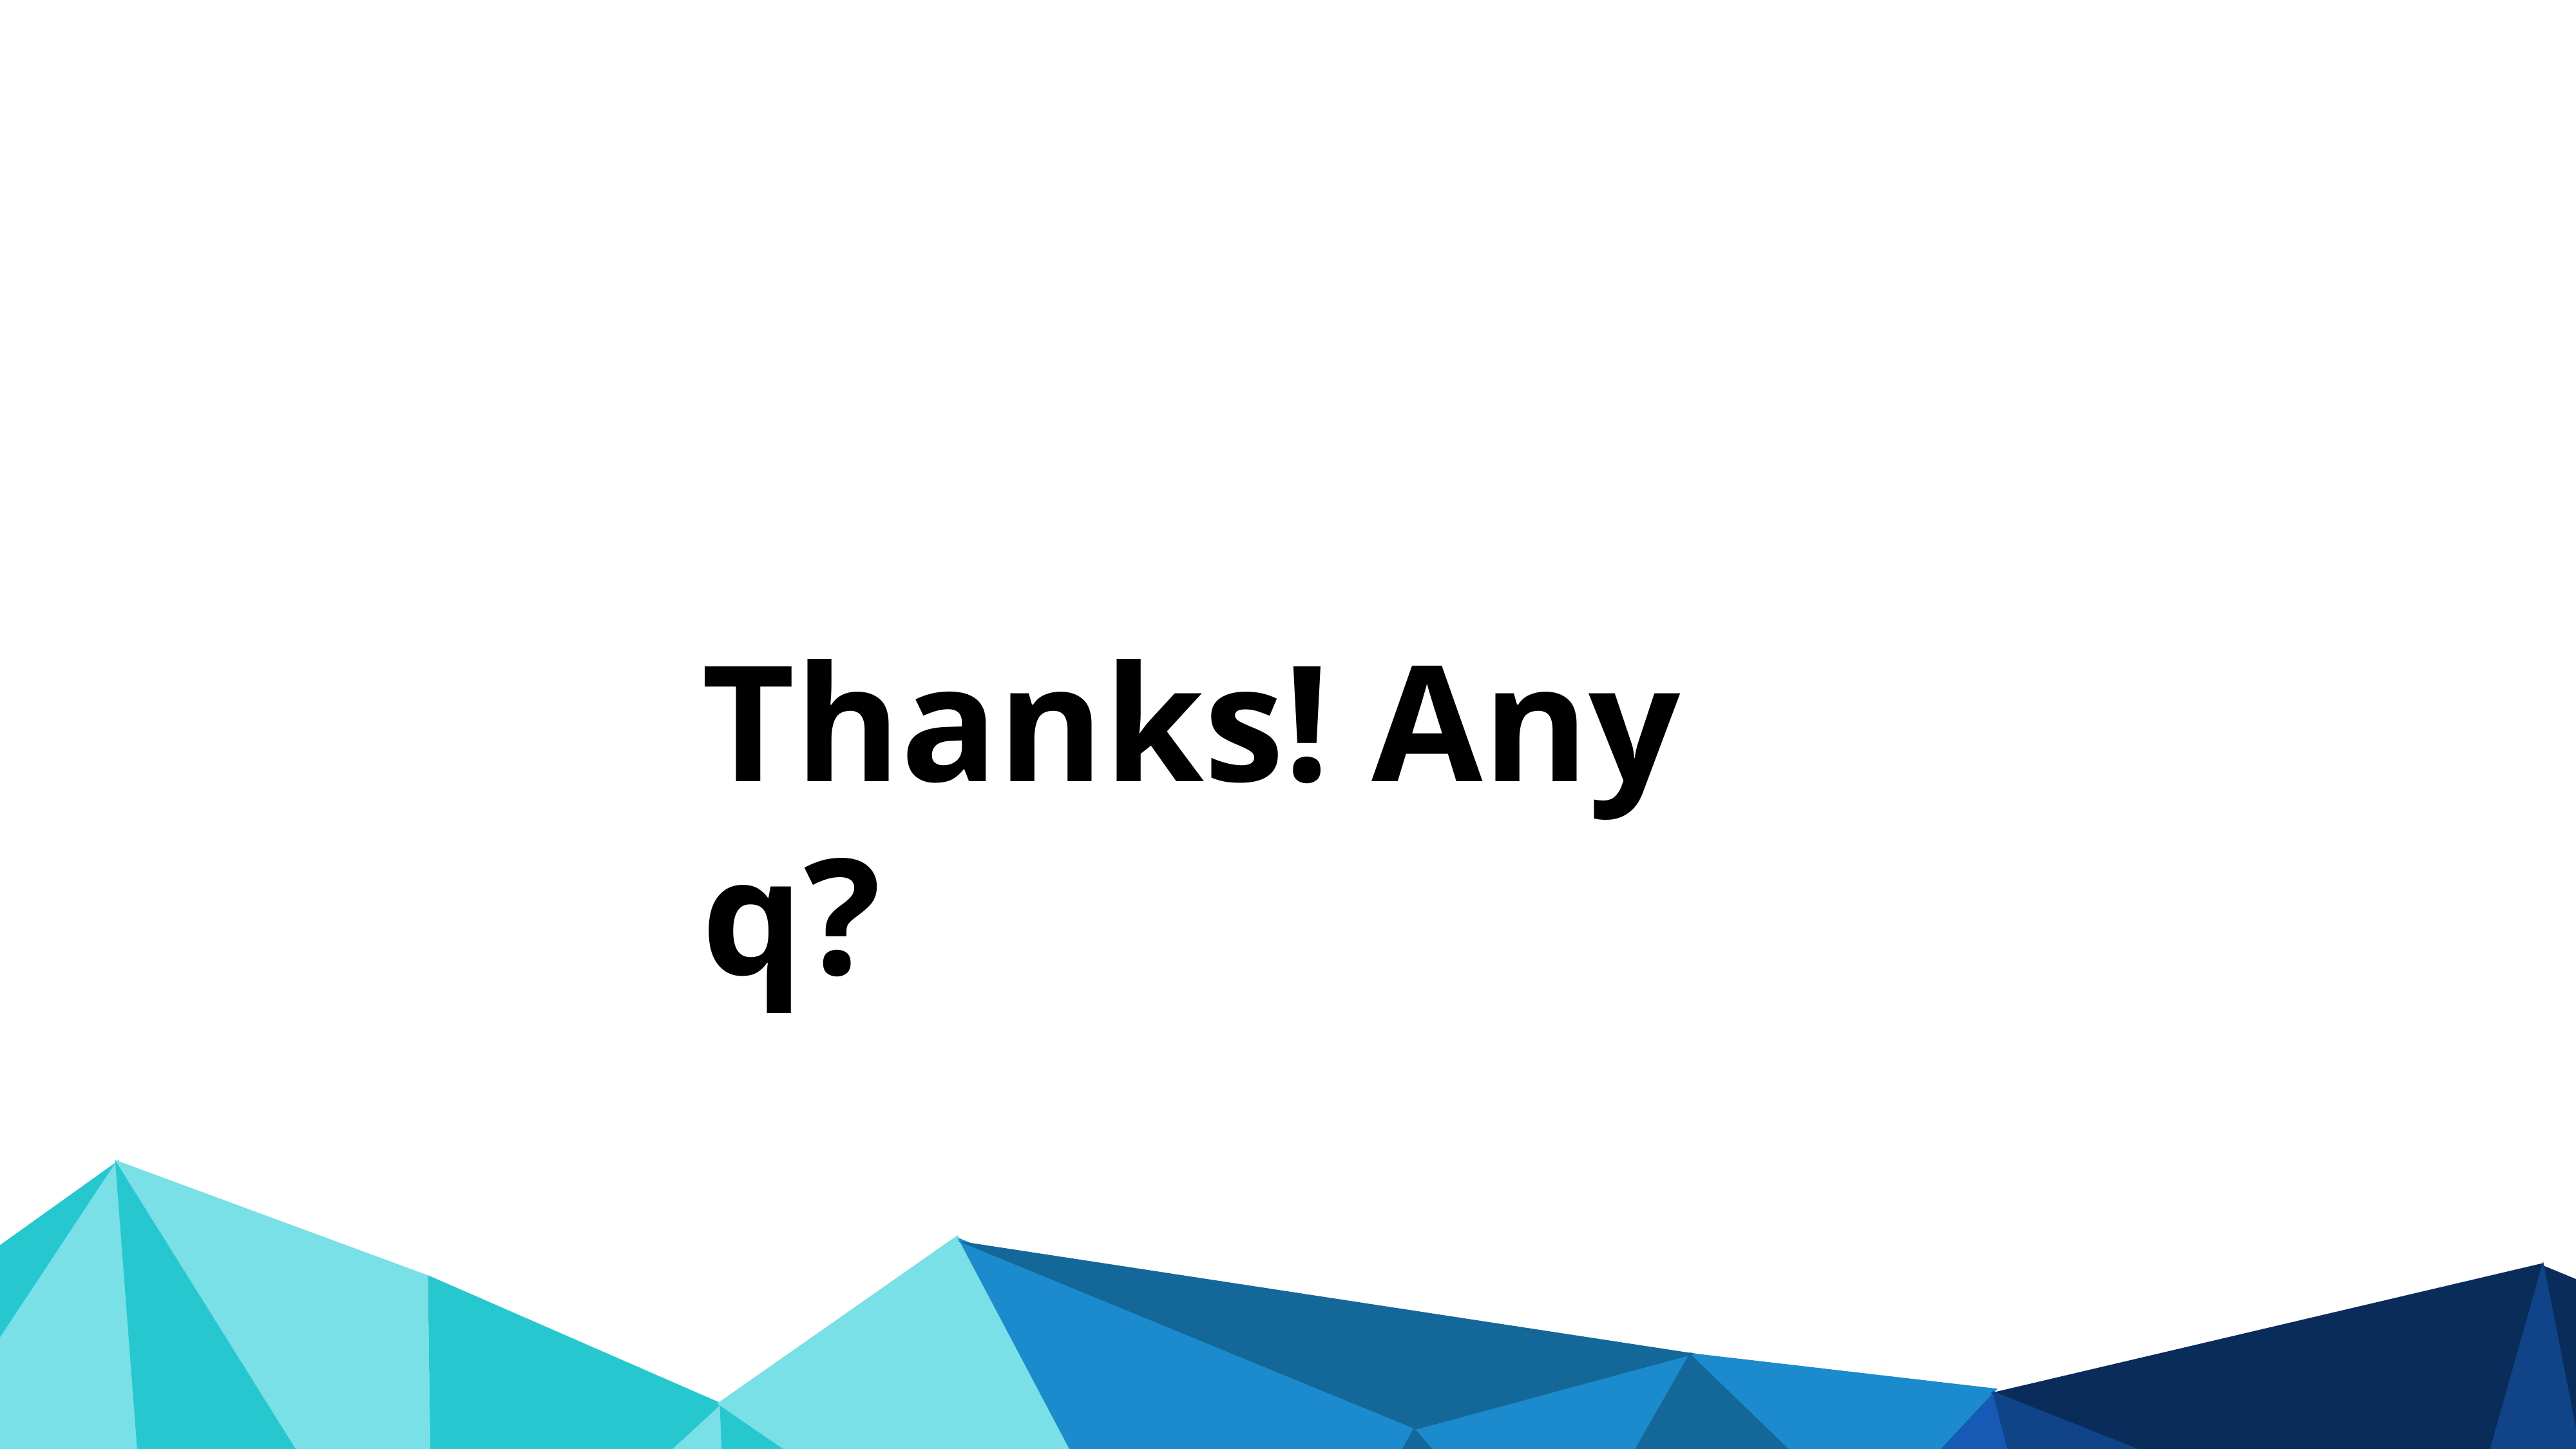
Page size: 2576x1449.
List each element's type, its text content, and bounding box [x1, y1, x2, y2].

text_box Thanks! Any q? [692, 611, 1884, 838]
